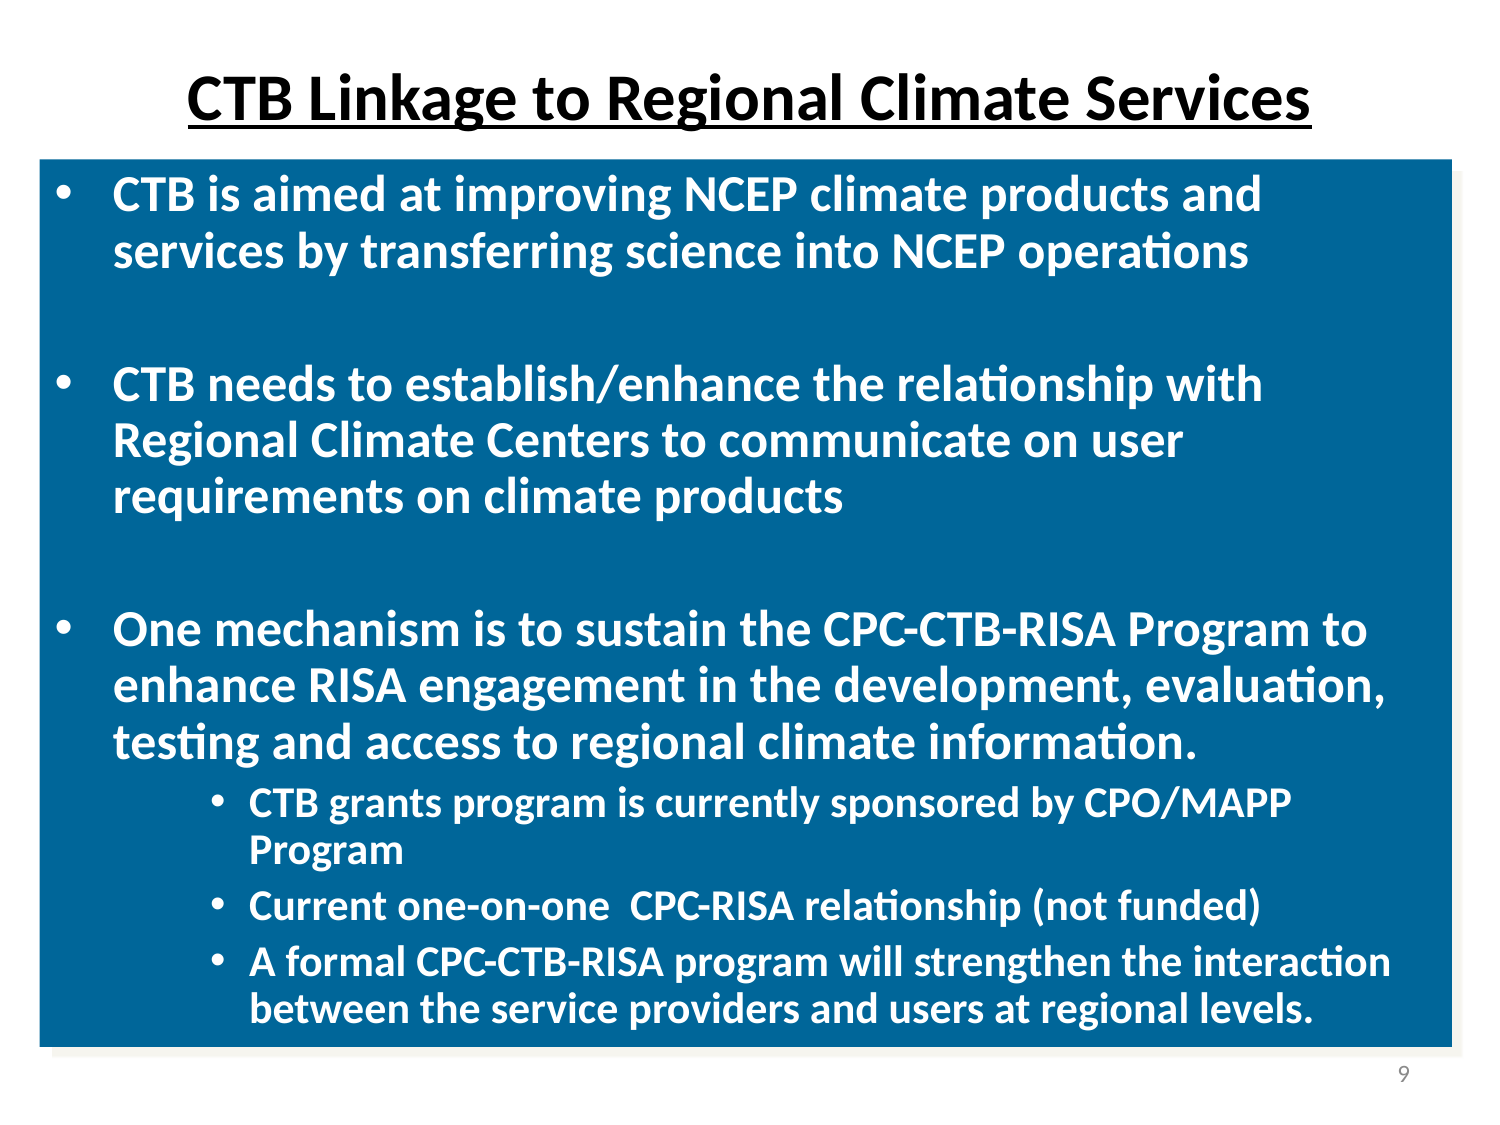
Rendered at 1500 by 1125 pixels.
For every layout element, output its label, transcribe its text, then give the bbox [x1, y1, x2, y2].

list CTB is aimed at improving NCEP climate products and services by transferring science into NCEP operations CTB needs to establish/enhance the relationship with Regional Climate Centers to communicate on user requirements on climate products One mechanism is to sustain the CPC-CTB-RISA Program to enhance RISA engagement in the development, evaluation, testing and access to regional climate information. CTB grants program is currently sponsored by CPO/MAPP Program Current one-on-one CPC-RISA relationship (not funded) A formal CPC-CTB-RISA program will strengthen the interaction between the service providers and users at regional levels. [39, 159, 1452, 1047]
slide_number 9 [1074, 1060, 1425, 1103]
title CTB Linkage to Regional Climate Services [75, 0, 1425, 159]
